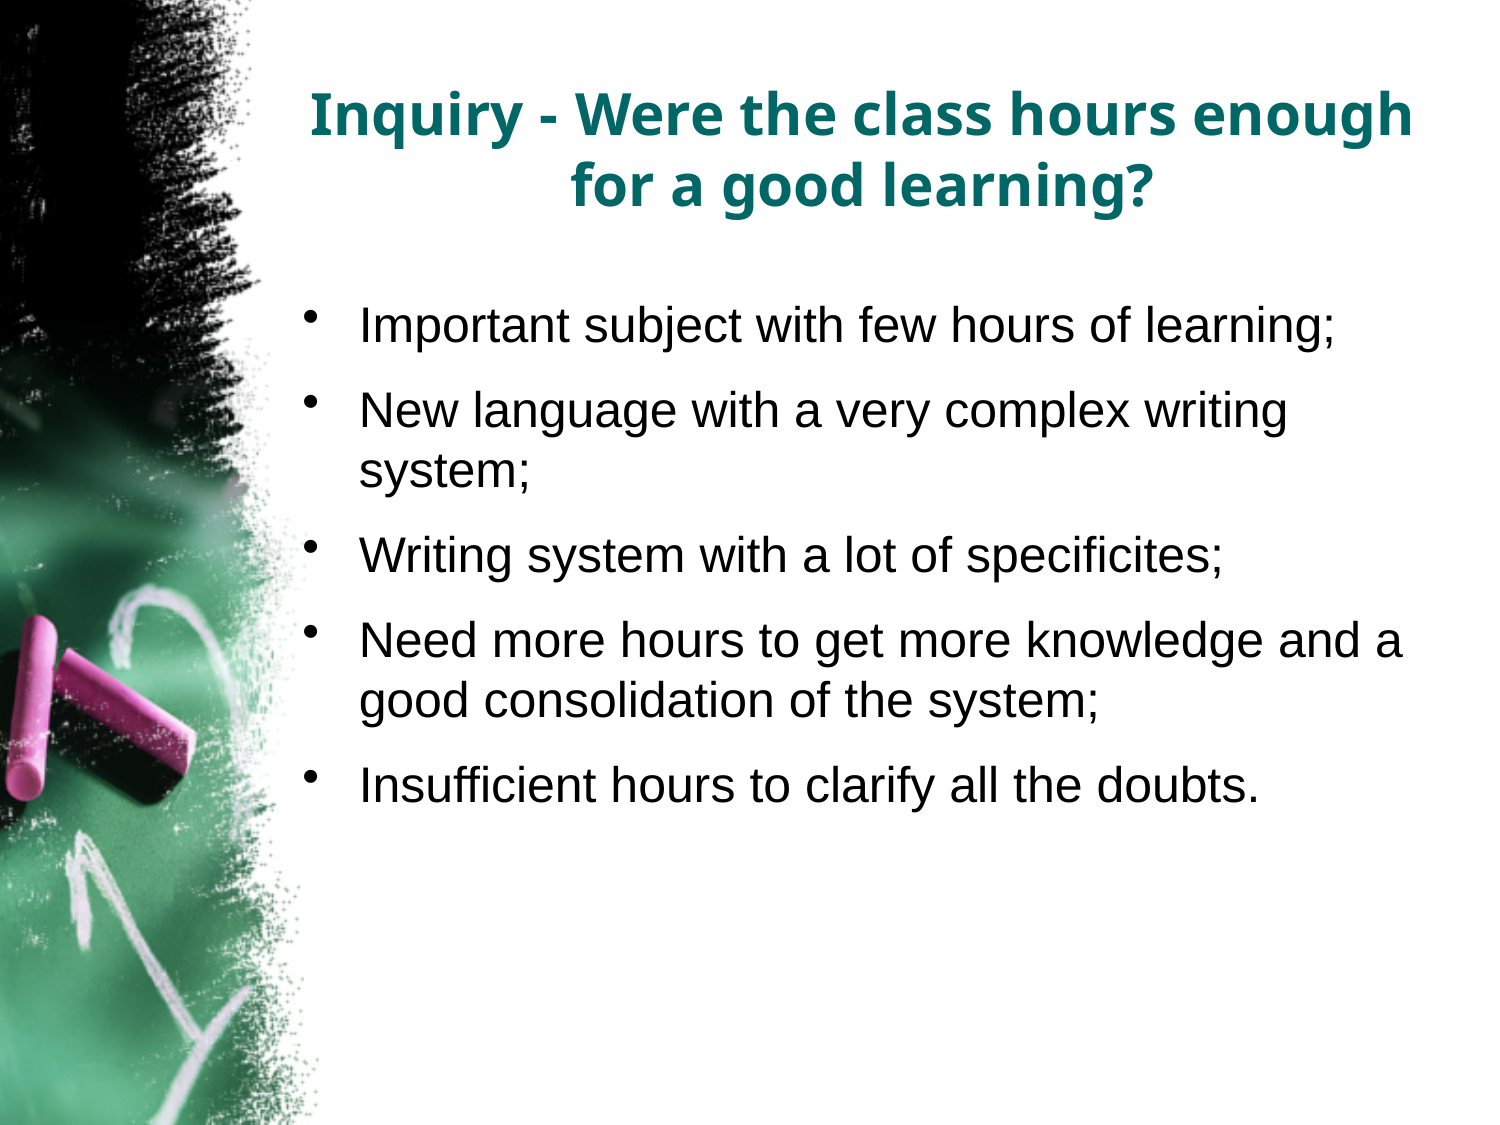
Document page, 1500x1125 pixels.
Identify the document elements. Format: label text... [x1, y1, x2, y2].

picture [0, 0, 1500, 1125]
list Important subject with few hours of learning; New language with a very complex writing system; Writing system with a lot of specificites; Need more hours to get more knowledge and a good consolidation of the system; Insufficient hours to clarify all the doubts. [287, 284, 1438, 980]
title Inquiry - Were the class hours enough for a good learning? [287, 49, 1438, 237]
